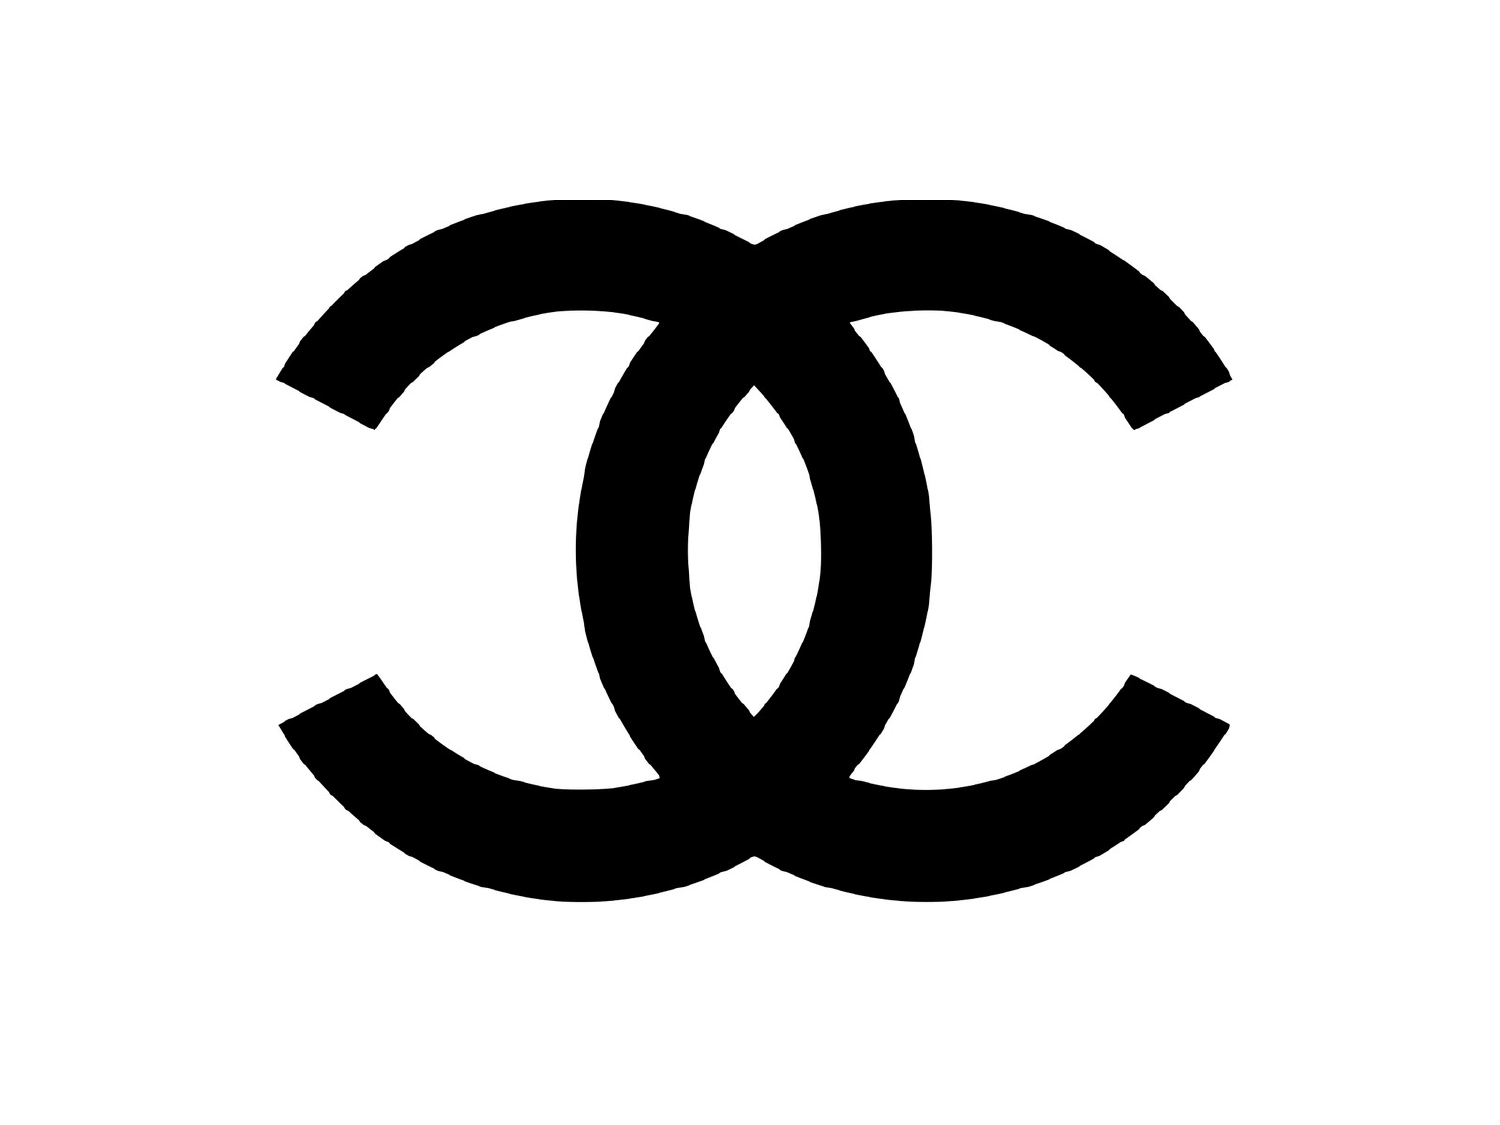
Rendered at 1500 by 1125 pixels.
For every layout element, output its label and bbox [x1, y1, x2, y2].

picture [0, 199, 1500, 921]
